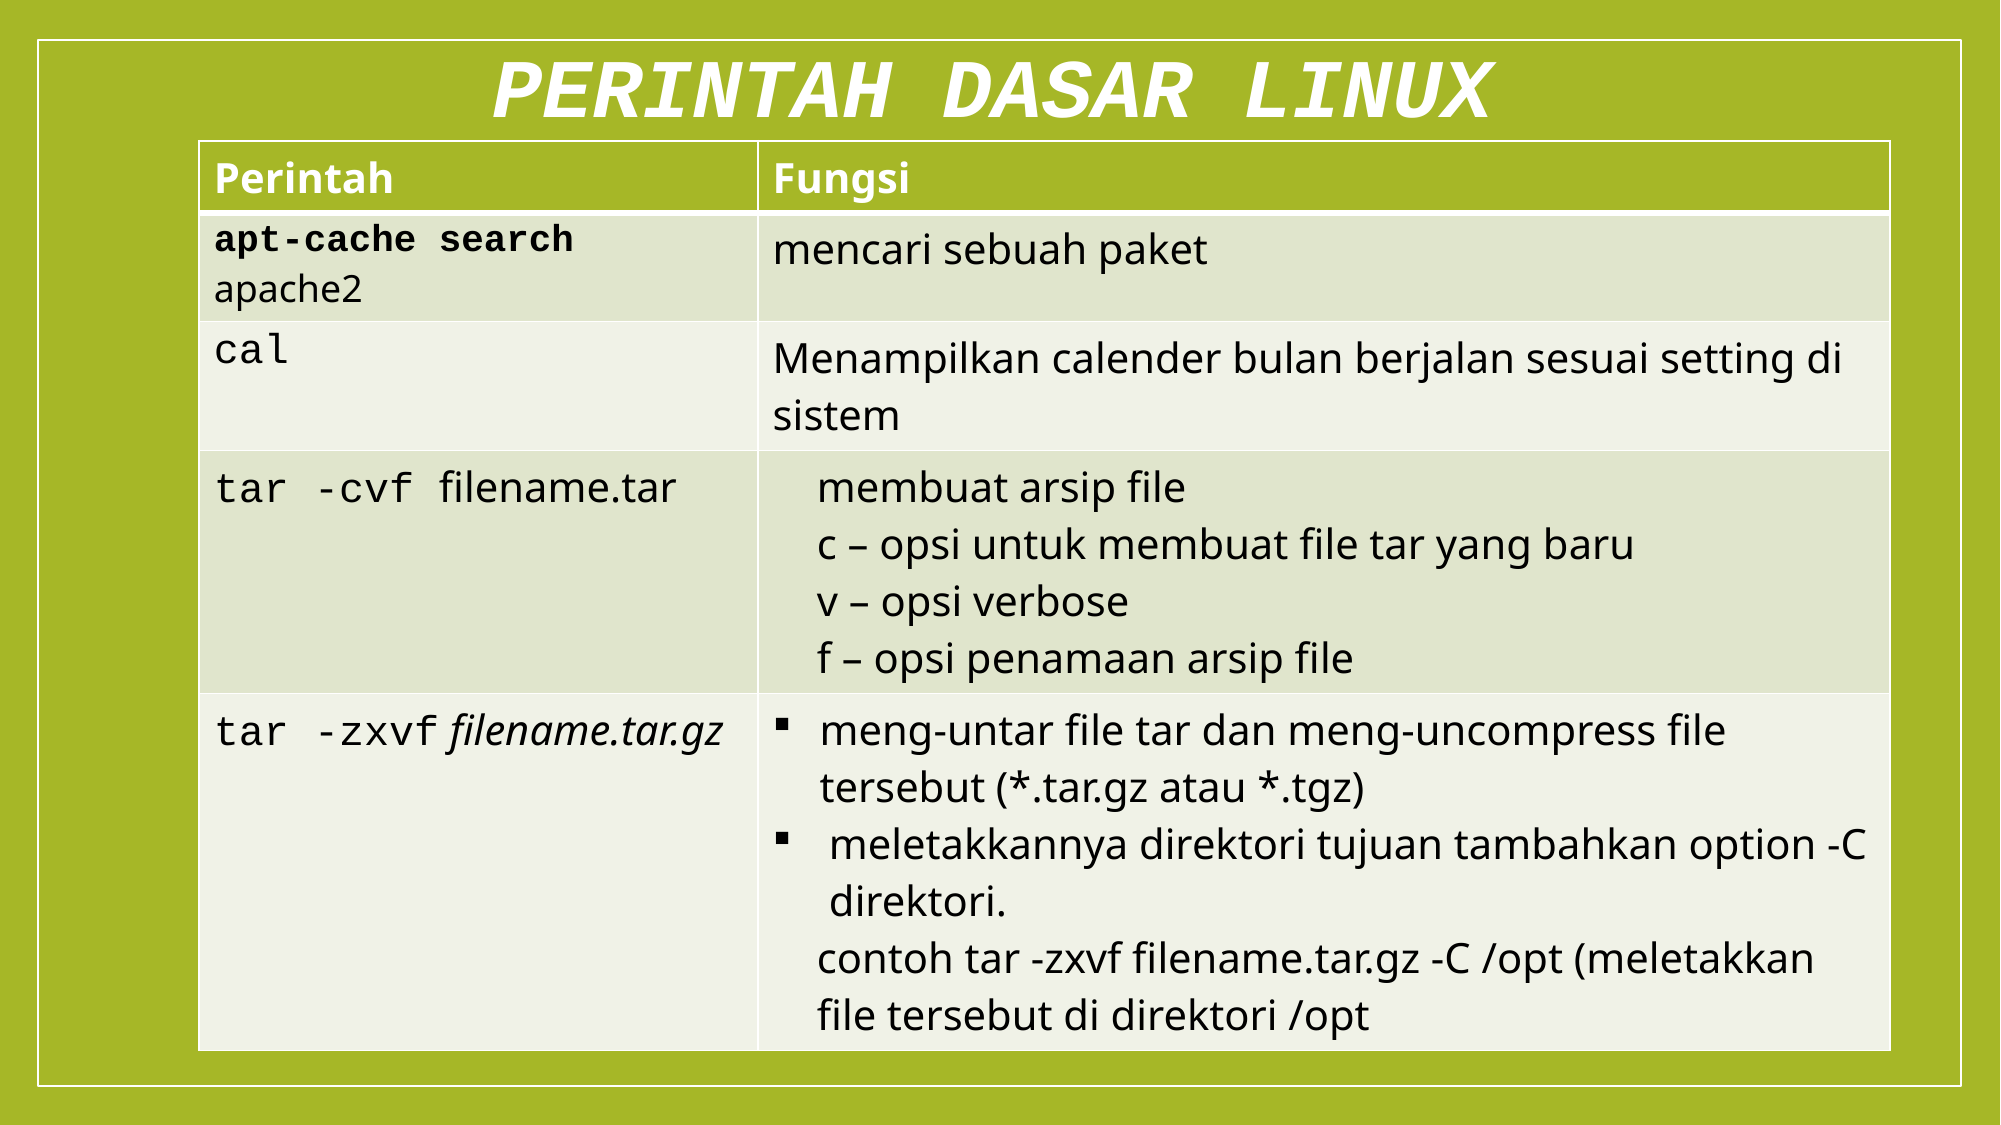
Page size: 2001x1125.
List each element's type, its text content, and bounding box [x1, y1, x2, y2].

table_cell mencari sebuah paket [759, 216, 1889, 321]
table_cell cal [200, 322, 757, 450]
table_cell tar -cvf filename.tar [200, 451, 757, 693]
table_cell meng-untar file tar dan meng-uncompress file tersebut (*.tar.gz atau *.tgz) meletakkannya direktori tujuan tambahkan option -C direktori. contoh tar -zxvf filename.tar.gz -C /opt (meletakkan file tersebut di direktori /opt [759, 694, 1889, 1050]
table_cell membuat arsip file c – opsi untuk membuat file tar yang baru v – opsi verbose f – opsi penamaan arsip file [759, 451, 1889, 693]
table_cell apt-cache search apache2 [200, 216, 757, 321]
table_header Fungsi [759, 142, 1889, 210]
table_header Perintah [200, 142, 757, 210]
table_cell tar -zxvf filename.tar.gz [200, 694, 757, 1050]
text_box Perintah Dasar Linux [242, 38, 1743, 140]
table_cell Menampilkan calender bulan berjalan sesuai setting di sistem [759, 322, 1889, 450]
